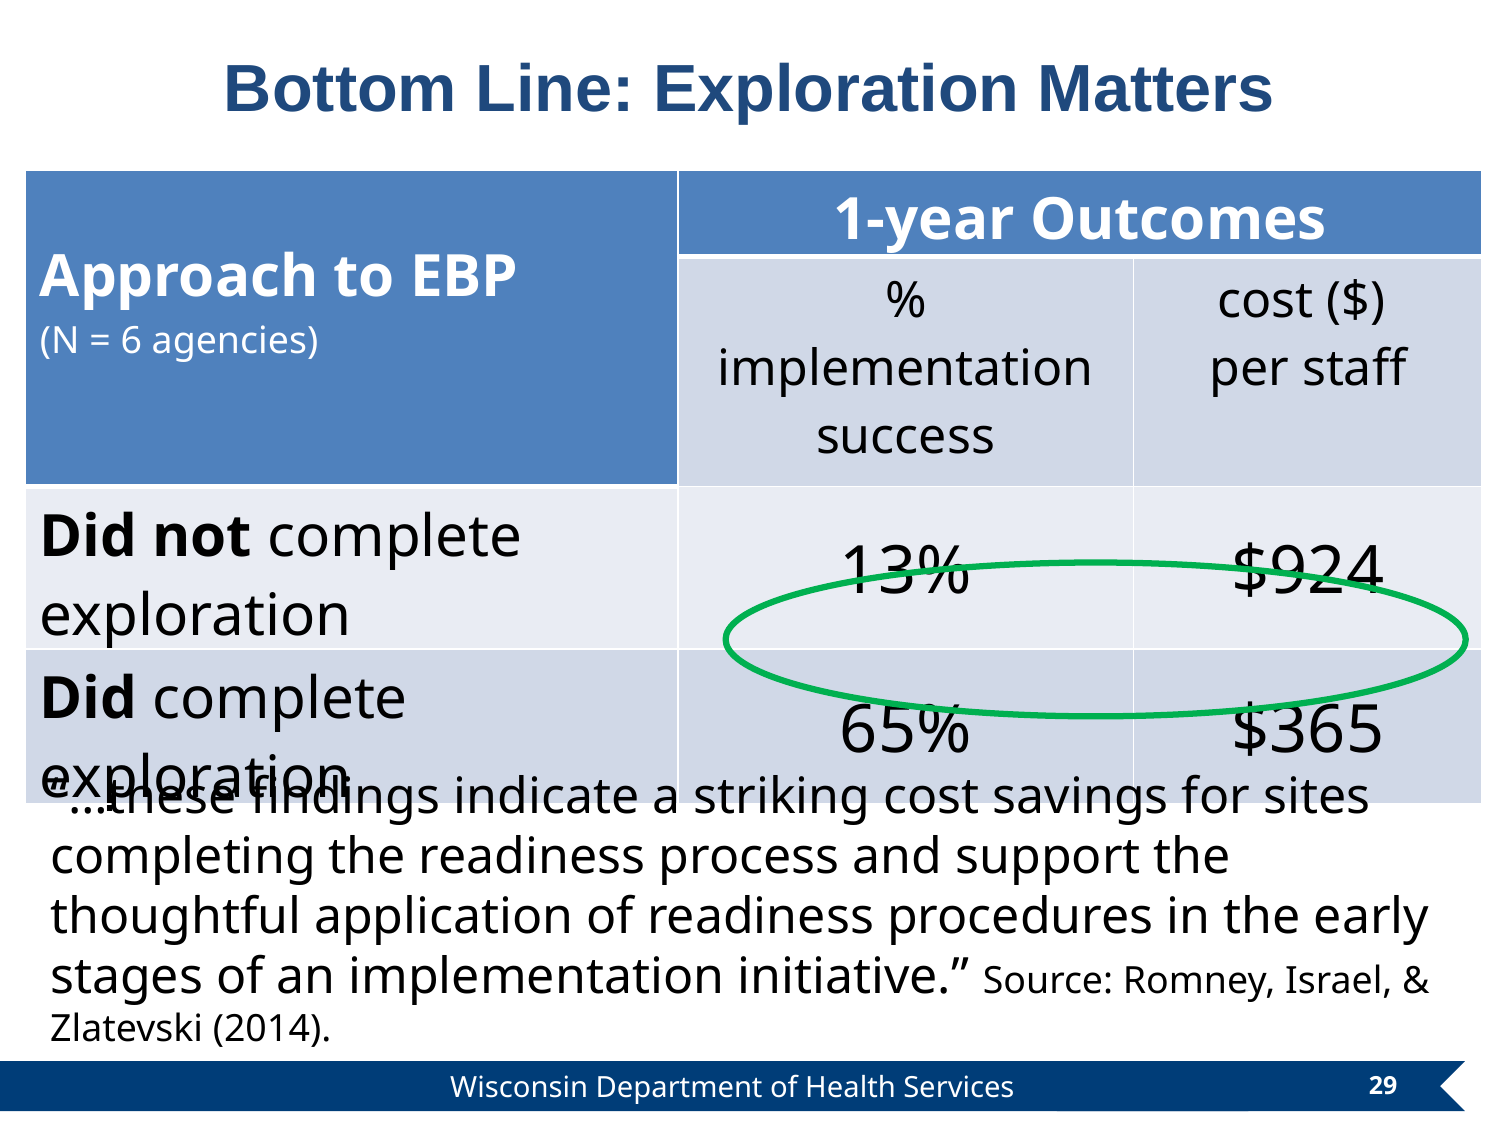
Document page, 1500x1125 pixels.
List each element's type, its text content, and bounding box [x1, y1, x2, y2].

table_header Approach to EBP (N = 6 agencies) [26, 171, 677, 484]
table_cell Did complete exploration [26, 650, 677, 803]
table_cell 65% [679, 650, 1133, 756]
table_header 1-year Outcomes [679, 171, 1481, 254]
table_cell $924 [1134, 487, 1481, 648]
text_box [723, 560, 1468, 719]
title Bottom Line: Exploration Matters [0, 0, 1500, 171]
table_cell $365 [1134, 650, 1481, 803]
table_cell % implementation success [679, 259, 1133, 486]
table_cell cost ($) per staff [1134, 259, 1481, 486]
text_box “…these findings indicate a striking cost savings for sites completing the readiness process and support the thoughtful application of readiness procedures in the early stages of an implementation initiative.” Source: Romney, Israel, & Zlatevski (2014). [35, 756, 1467, 1019]
table_cell 13% [679, 487, 1133, 648]
table_cell Did not complete exploration [26, 489, 677, 648]
